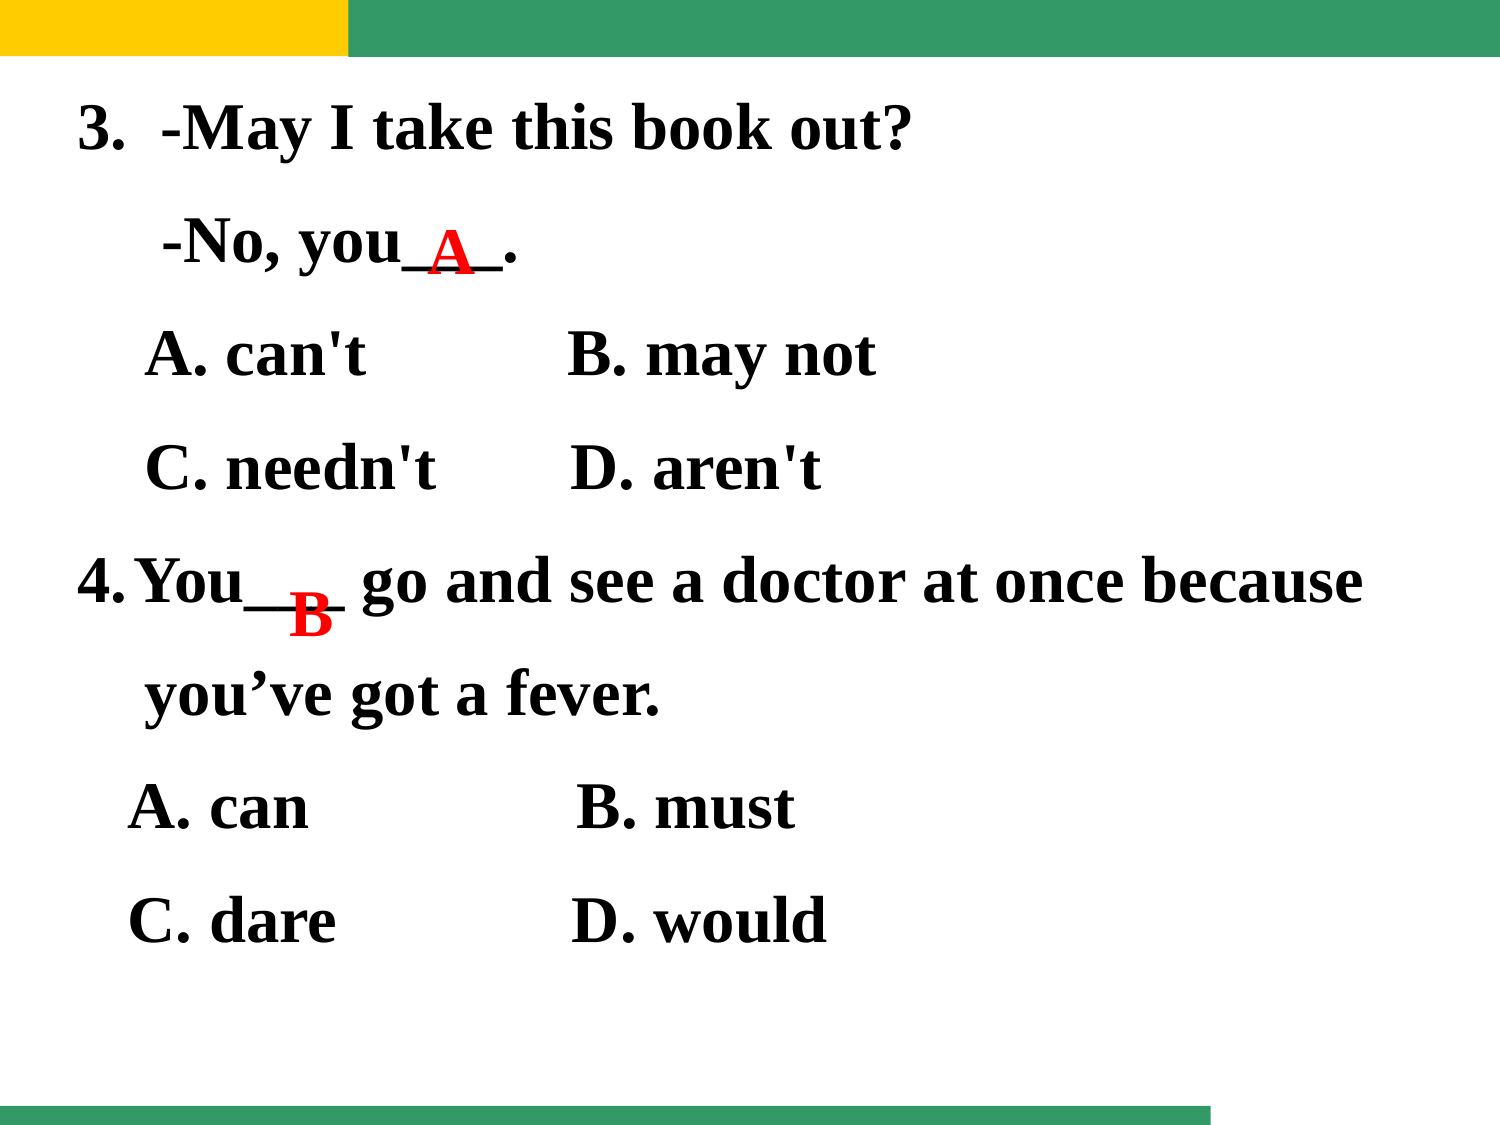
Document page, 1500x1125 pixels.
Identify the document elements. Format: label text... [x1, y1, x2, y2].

text_box B [275, 562, 350, 658]
text_box 3. -May I take this book out? -No, you___. A. can't B. may not C. needn't D. aren't You___ go and see a doctor at once because you’ve got a fever. A. can B. must C. dare D. would [62, 74, 1450, 964]
text_box A [412, 199, 491, 296]
